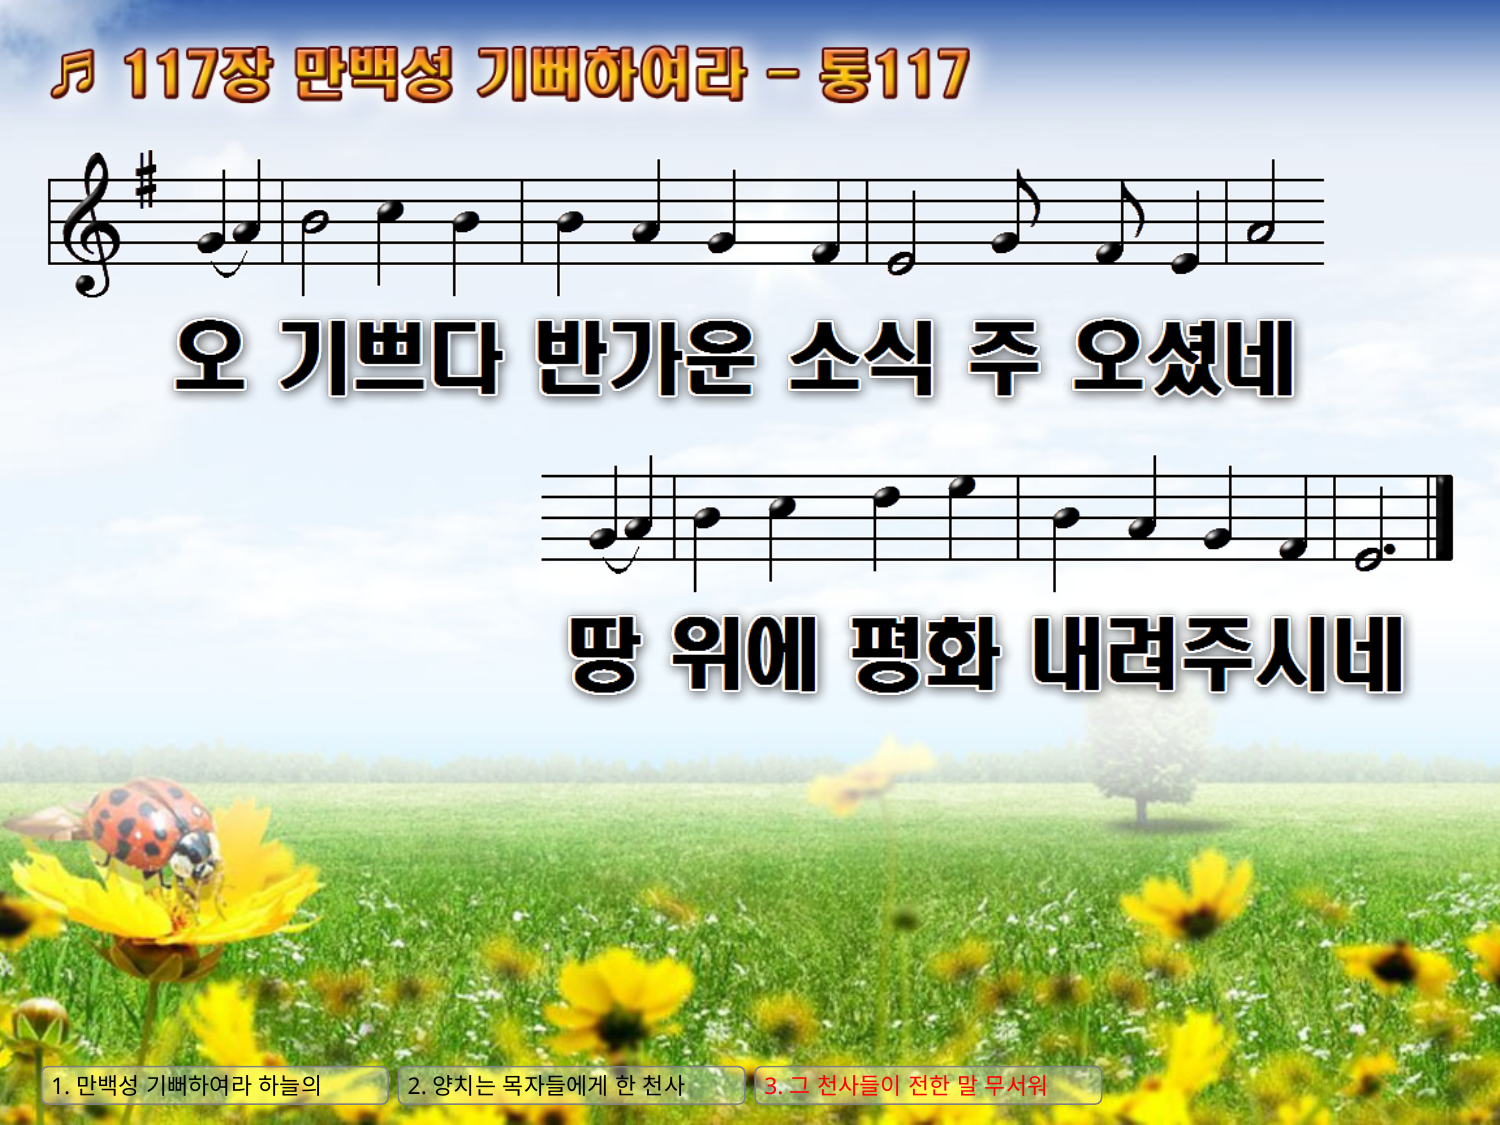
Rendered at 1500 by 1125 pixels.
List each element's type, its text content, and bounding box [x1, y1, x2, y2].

text_box 1.만백성 기뻐하여라 하늘의 [41, 1066, 389, 1105]
picture [0, 0, 1500, 1125]
text_box 2.양치는 목자들에게 한 천사 [398, 1066, 745, 1105]
text_box 3.그 천사들이 전한 말 무서워 [755, 1066, 1102, 1105]
